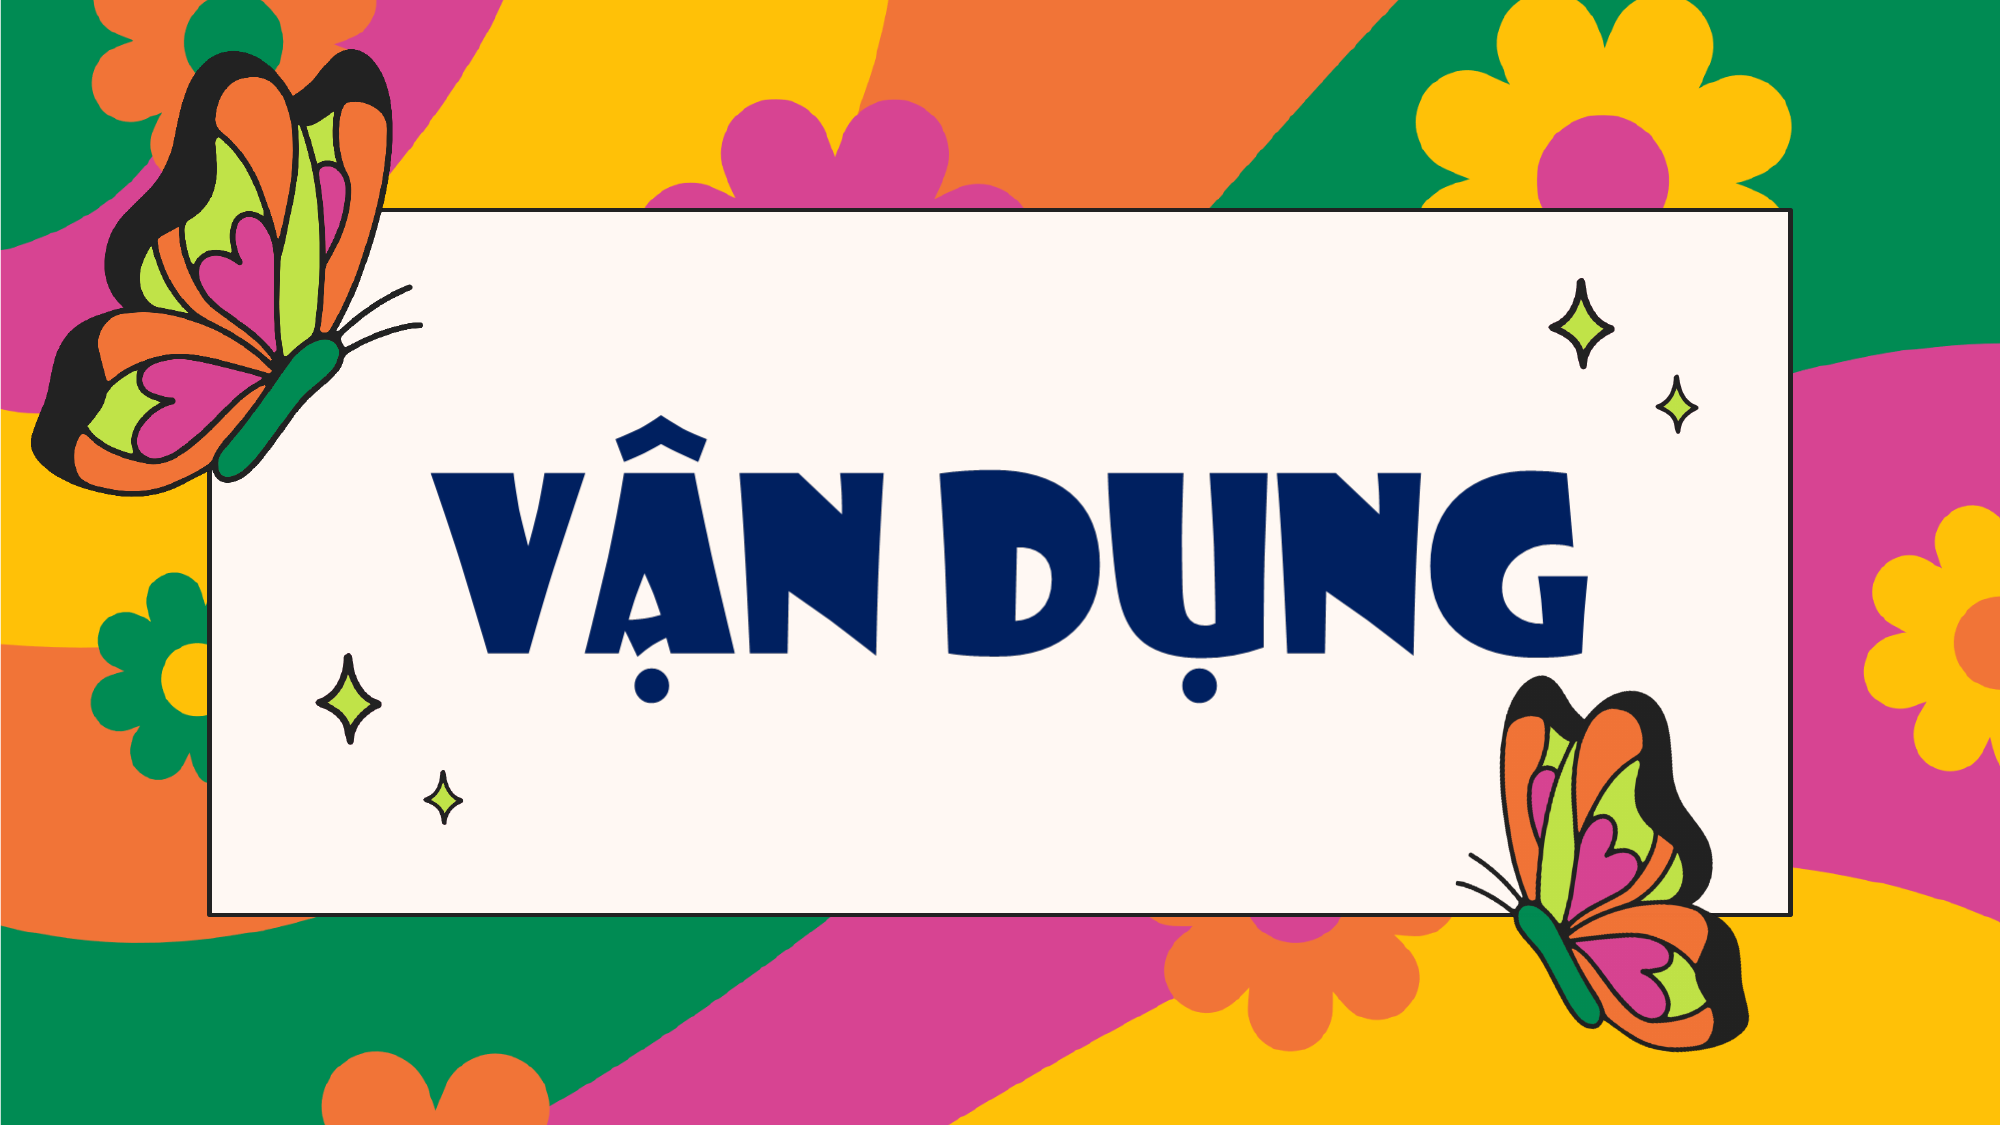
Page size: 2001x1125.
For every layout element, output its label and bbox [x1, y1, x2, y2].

text_box [423, 209, 1791, 915]
picture [3, 0, 1997, 1125]
text_box [209, 497, 1459, 915]
